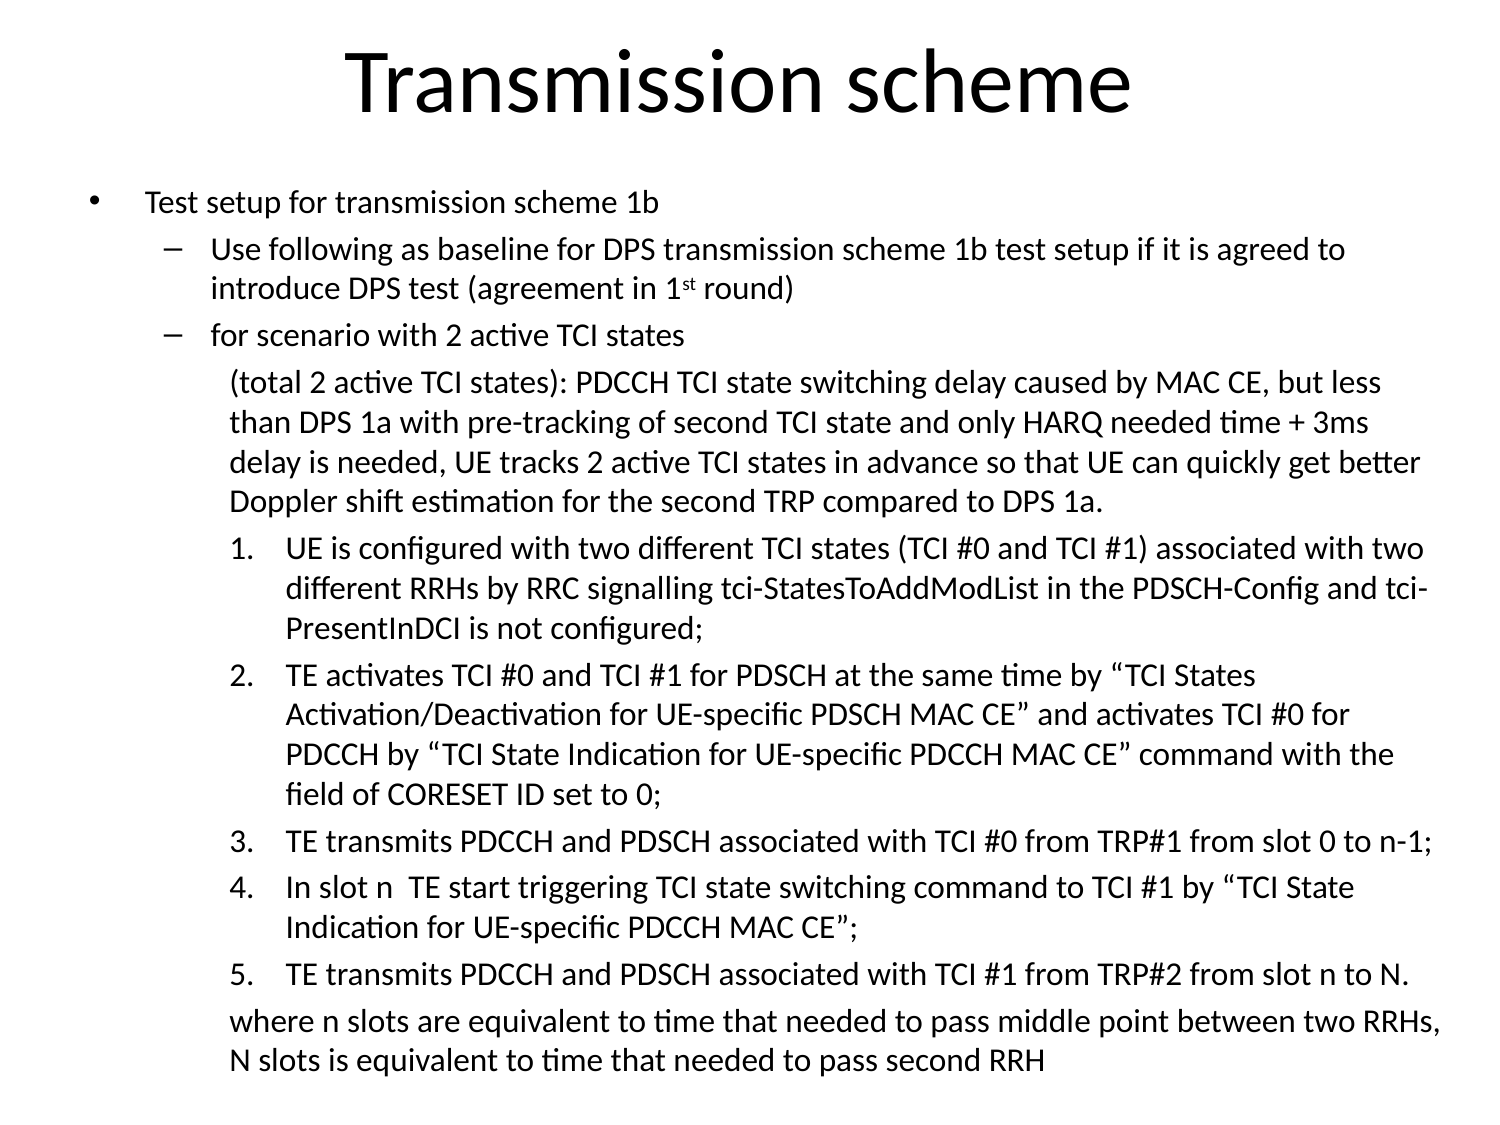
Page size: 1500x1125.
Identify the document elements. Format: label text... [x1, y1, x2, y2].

title Transmission scheme [75, 7, 1425, 145]
list Test setup for transmission scheme 1b Use following as baseline for DPS transmission scheme 1b test setup if it is agreed to introduce DPS test (agreement in 1st round) for scenario with 2 active TCI states (total 2 active TCI states): PDCCH TCI state switching delay caused by MAC CE, but less than DPS 1a with pre-tracking of second TCI state and only HARQ needed time + 3ms delay is needed, UE tracks 2 active TCI states in advance so that UE can quickly get better Doppler shift estimation for the second TRP compared to DPS 1a. UE is configured with two different TCI states (TCI #0 and TCI #1) associated with two different RRHs by RRC signalling tci-StatesToAddModList in the PDSCH-Config and tci-PresentInDCI is not configured; TE activates TCI #0 and TCI #1 for PDSCH at the same time by “TCI States Activation/Deactivation for UE-specific PDSCH MAC CE” and activates TCI #0 for PDCCH by “TCI State Indication for UE-specific PDCCH MAC CE” command with the field of CORESET ID set to 0; TE transmits PDCCH and PDSCH associated with TCI #0 from TRP#1 from slot 0 to n-1; In slot n TE start triggering TCI state switching command to TCI #1 by “TCI State Indication for UE-specific PDCCH MAC CE”; TE transmits PDCCH and PDSCH associated with TCI #1 from TRP#2 from slot n to N. where n slots are equivalent to time that needed to pass middle point between two RRHs, N slots is equivalent to time that needed to pass second RRH [73, 172, 1460, 953]
